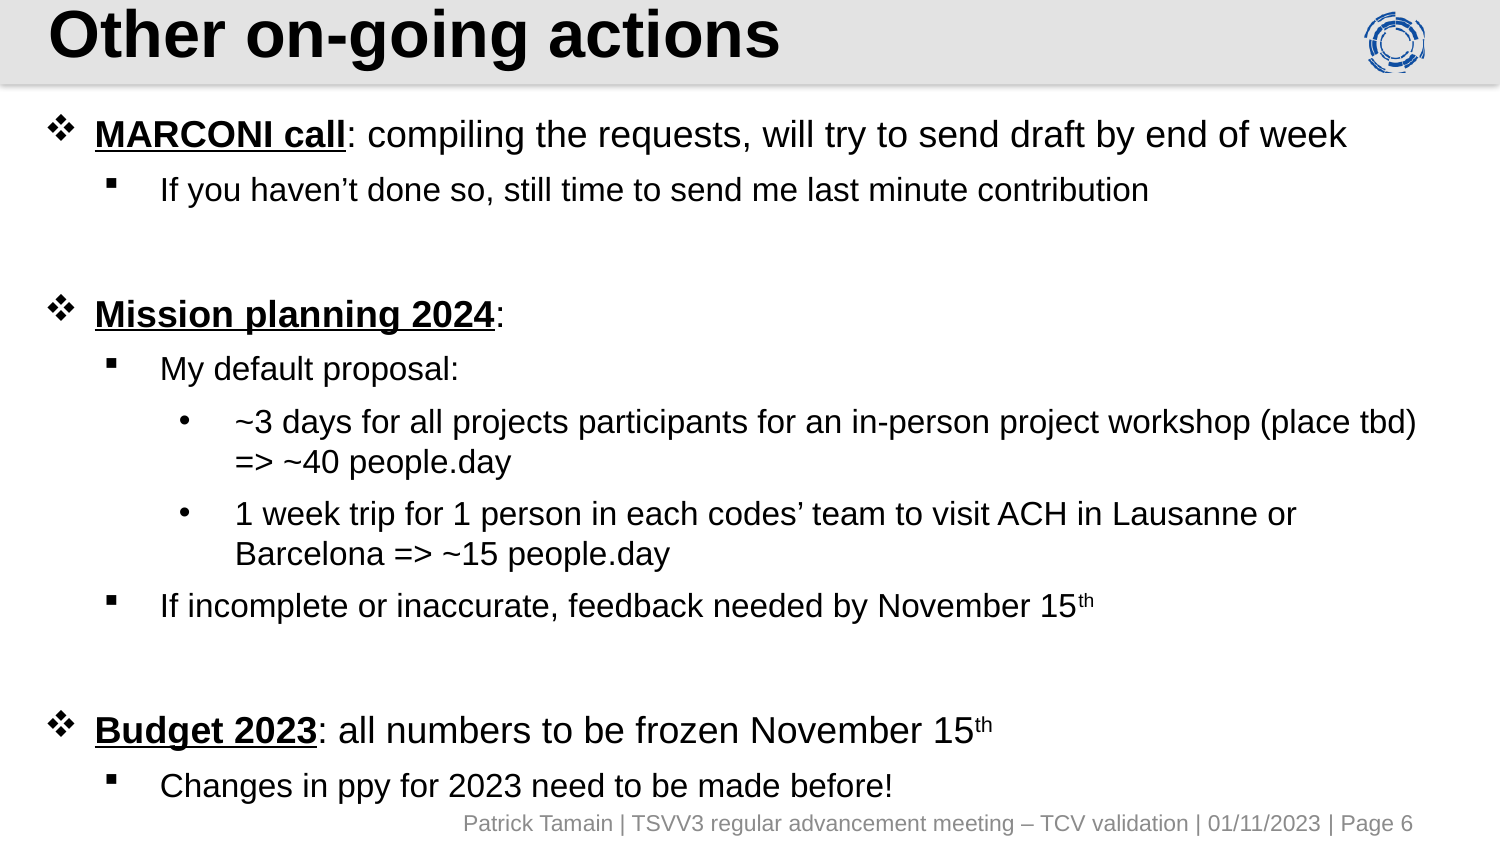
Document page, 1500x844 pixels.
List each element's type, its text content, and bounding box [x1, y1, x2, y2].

title Other on-going actions [34, 9, 1329, 66]
footer Patrick Tamain | TSVV3 regular advancement meeting – TCV validation | 01/11/2023 | Page 6 [76, 805, 1429, 839]
list MARCONI call: compiling the requests, will try to send draft by end of week If you haven’t done so, still time to send me last minute contribution Mission planning 2024: My default proposal: ~3 days for all projects participants for an in-person project workshop (place tbd) => ~40 people.day 1 week trip for 1 person in each codes’ team to visit ACH in Lausanne or Barcelona => ~15 people.day If incomplete or inaccurate, feedback needed by November 15th Budget 2023: all numbers to be frozen November 15th Changes in ppy for 2023 need to be made before! [29, 102, 1436, 715]
